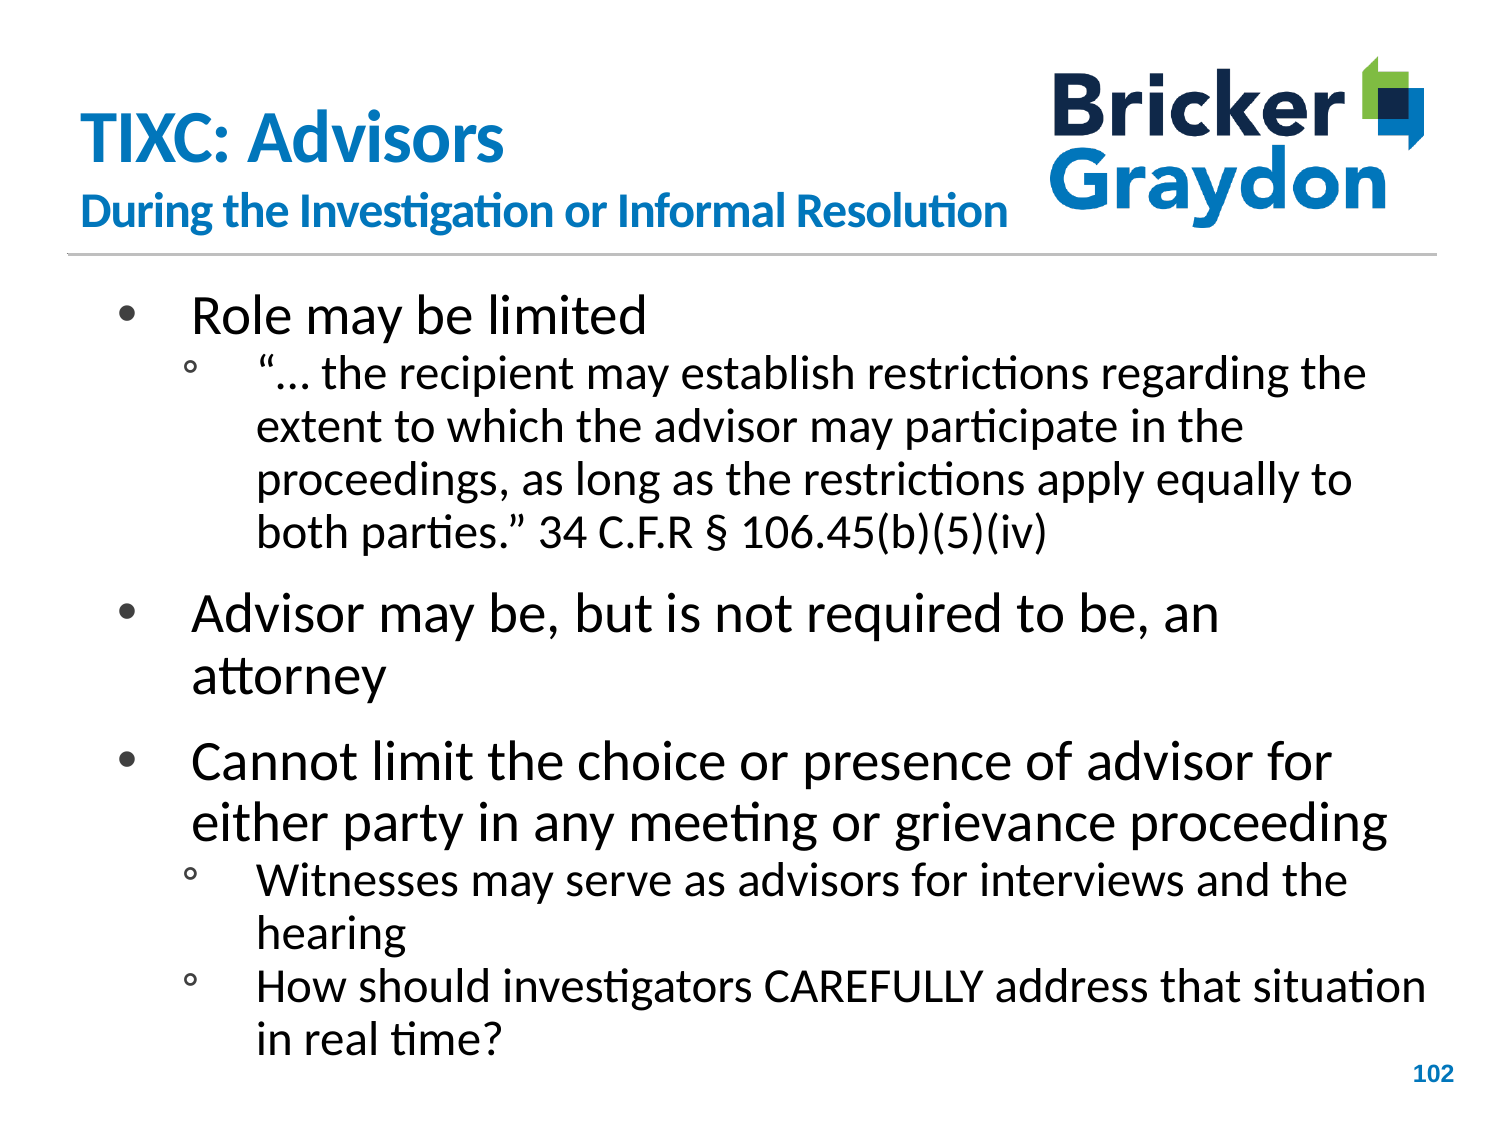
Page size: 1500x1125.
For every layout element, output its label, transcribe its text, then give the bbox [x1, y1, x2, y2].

title TIXC: Advisors During the Investigation or Informal Resolution [65, 87, 1434, 238]
slide_number 102 [1387, 1042, 1470, 1103]
list Role may be limited “… the recipient may establish restrictions regarding the extent to which the advisor may participate in the proceedings, as long as the restrictions apply equally to both parties.” 34 C.F.R § 106.45(b)(5)(iv) Advisor may be, but is not required to be, an attorney Cannot limit the choice or presence of advisor for either party in any meeting or grievance proceeding Witnesses may serve as advisors for interviews and the hearing How should investigators CAREFULLY address that situation in real time? [44, 278, 1429, 1079]
picture [1050, 56, 1424, 87]
